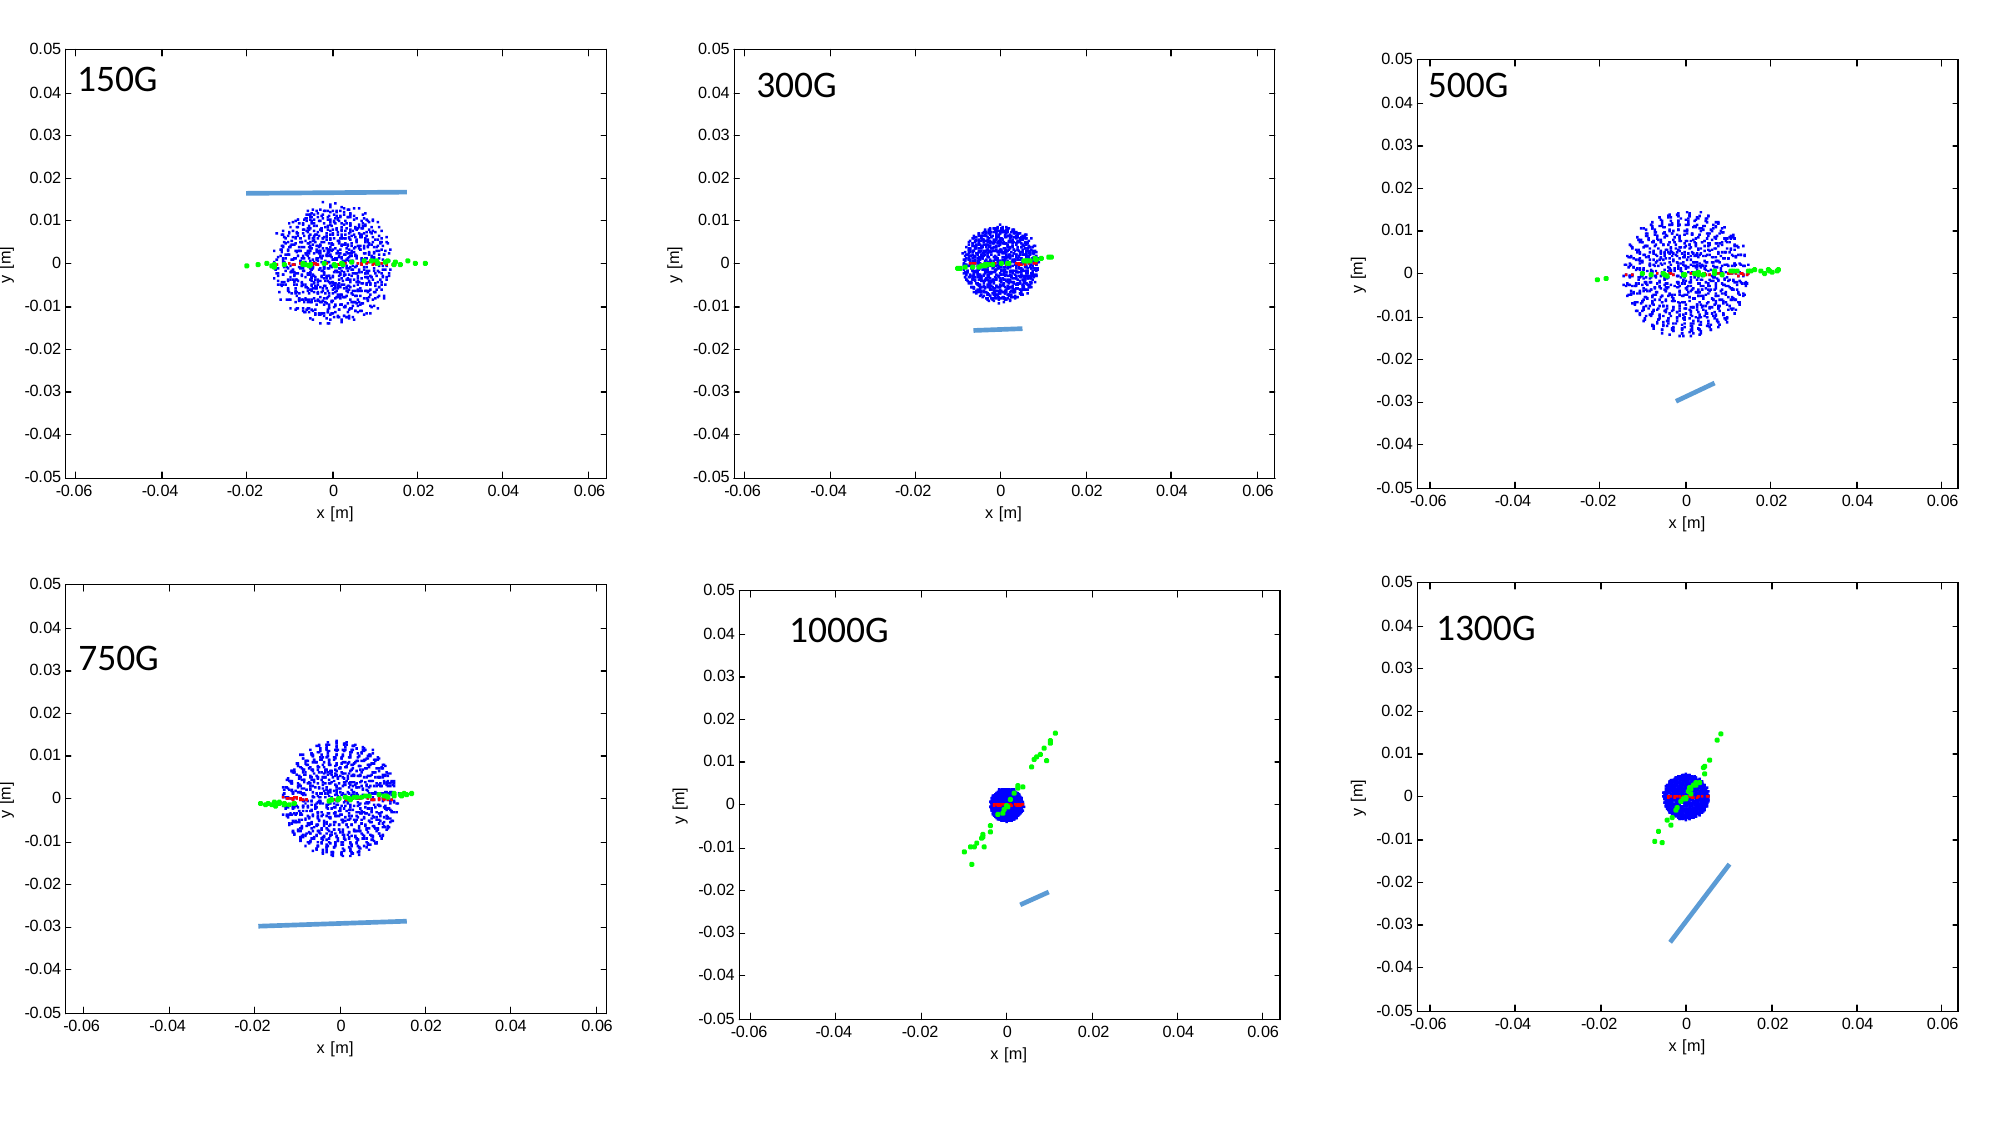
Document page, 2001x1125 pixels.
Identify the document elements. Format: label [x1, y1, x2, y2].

text_box [1675, 382, 1715, 402]
text_box [1670, 864, 1730, 943]
picture [0, 10, 2000, 1077]
text_box [1020, 891, 1049, 905]
text_box [258, 921, 407, 927]
